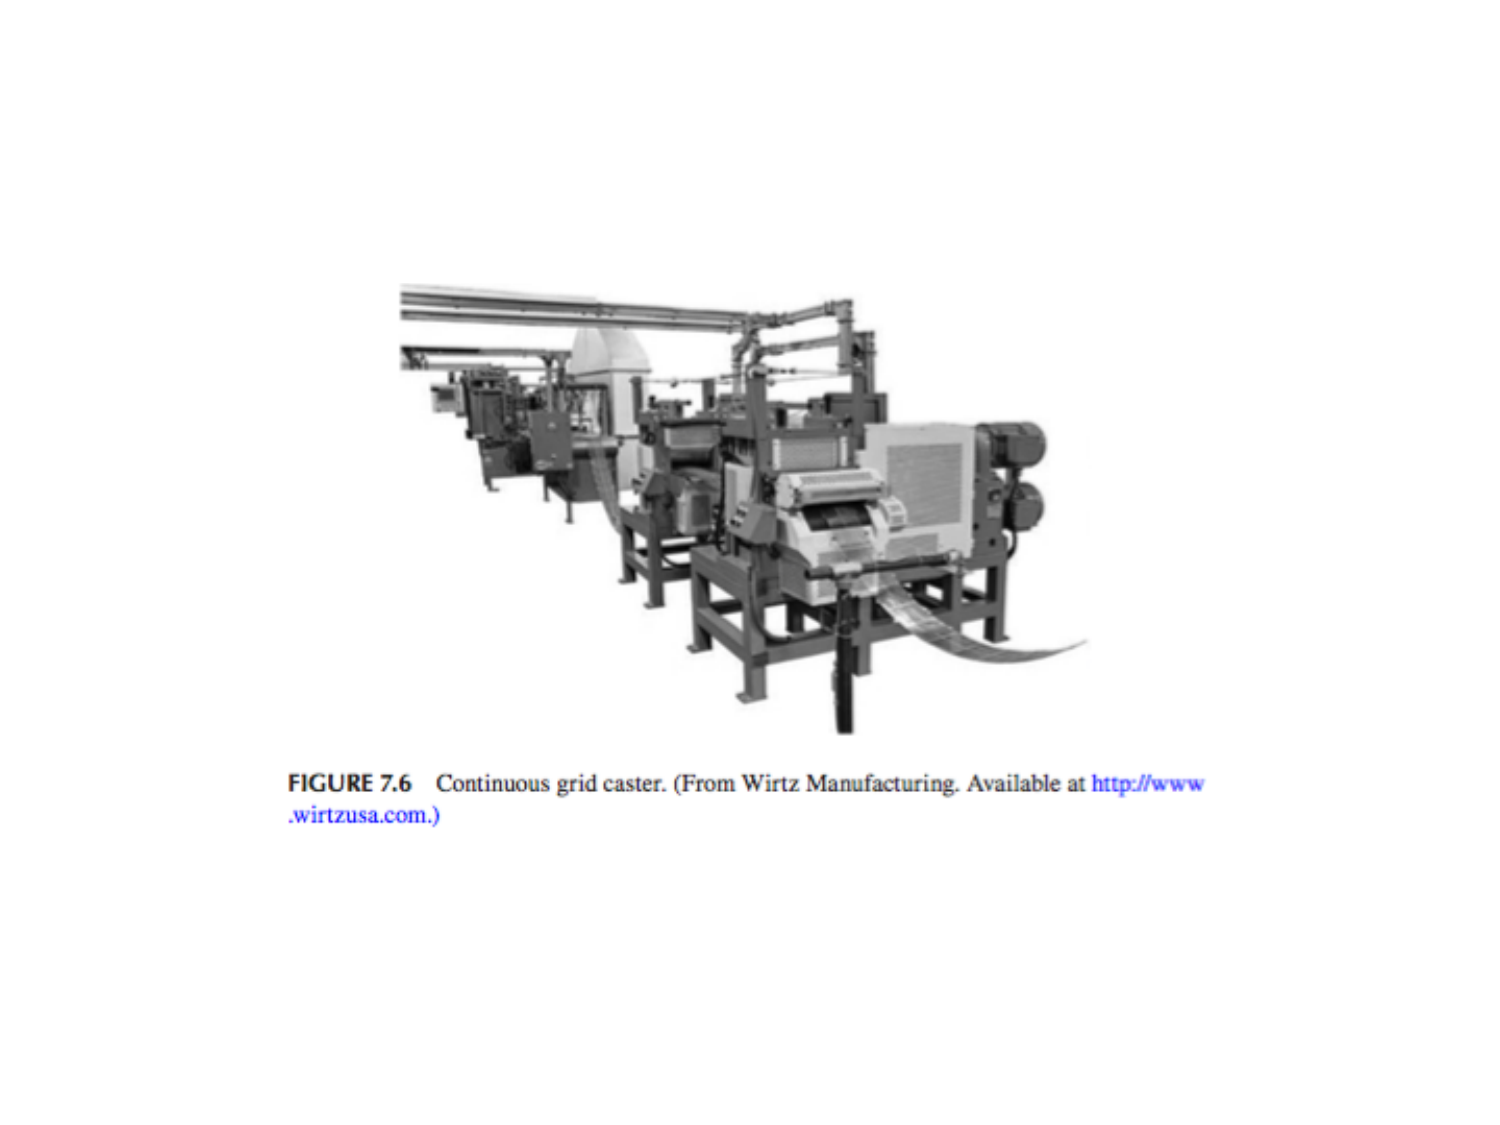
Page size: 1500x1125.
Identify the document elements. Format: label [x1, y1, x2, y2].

picture [276, 283, 1222, 840]
